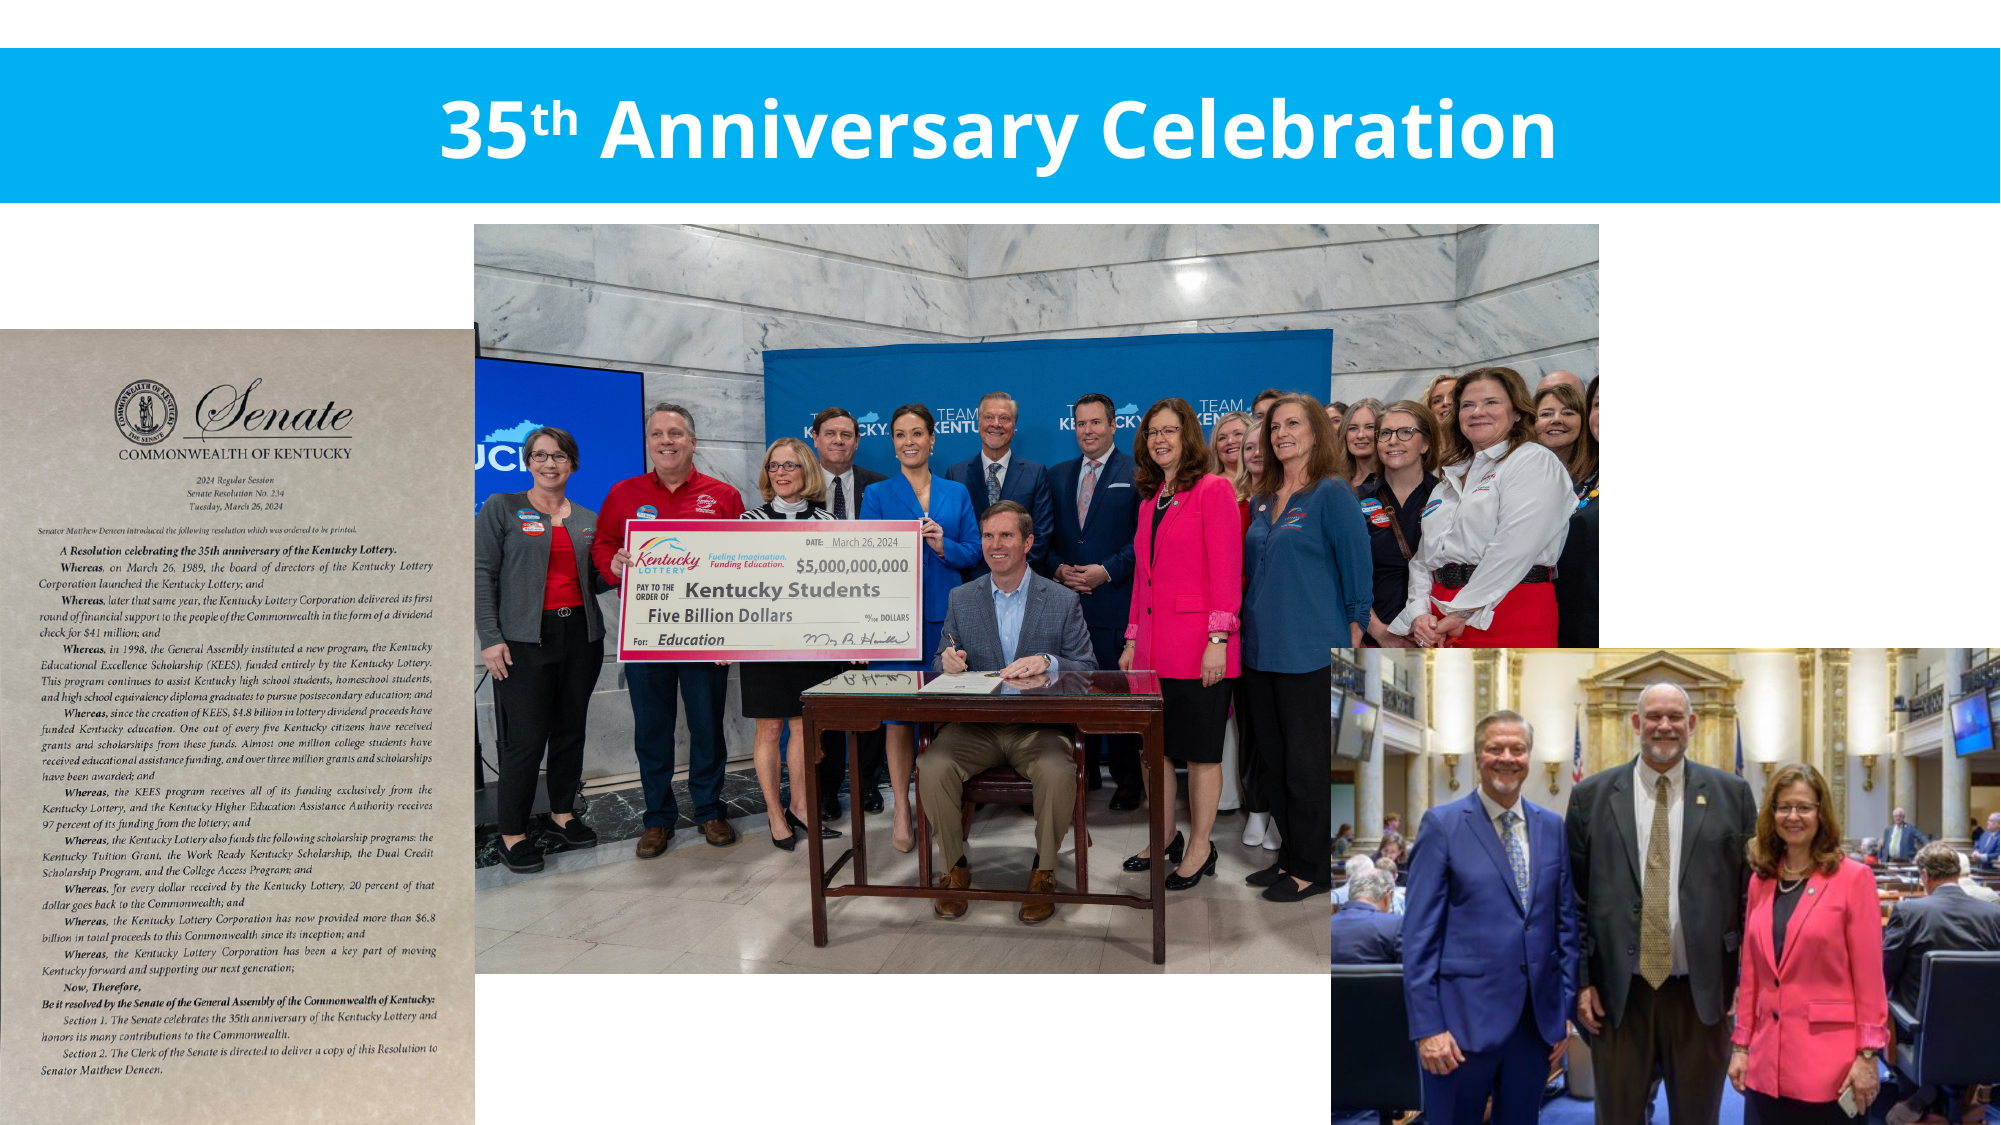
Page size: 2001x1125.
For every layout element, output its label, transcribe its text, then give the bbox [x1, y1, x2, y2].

text_box 35th Anniversary Celebration [34, 71, 1966, 175]
picture [0, 223, 2000, 1125]
text_box [0, 48, 2000, 203]
